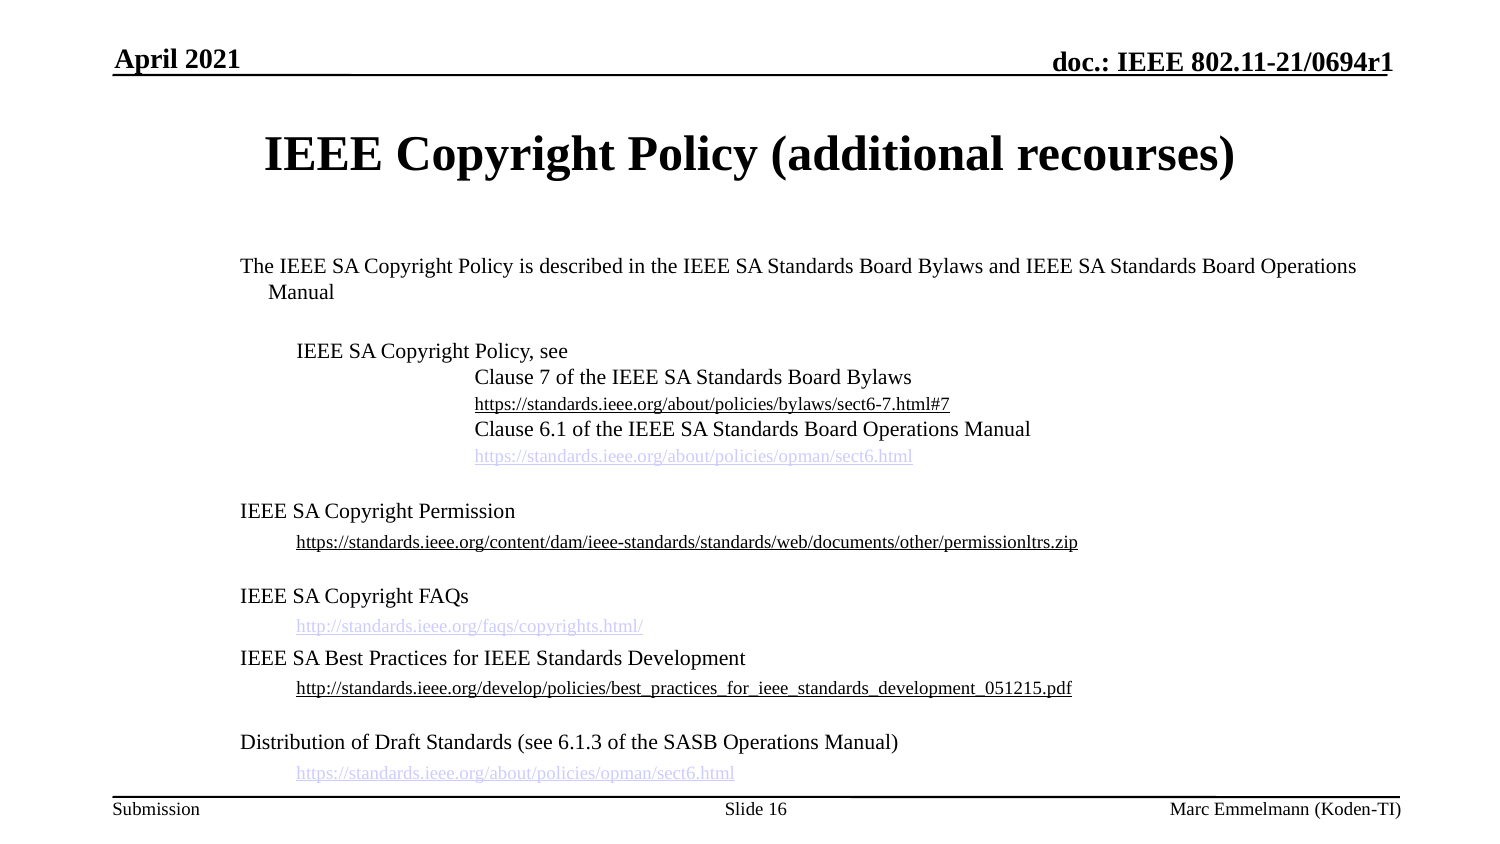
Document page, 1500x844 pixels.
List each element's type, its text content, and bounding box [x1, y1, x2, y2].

list The IEEE SA Copyright Policy is described in the IEEE SA Standards Board Bylaws and IEEE SA Standards Board Operations Manual IEEE SA Copyright Policy, see Clause 7 of the IEEE SA Standards Board Bylaws https://standards.ieee.org/about/policies/bylaws/sect6-7.html#7 Clause 6.1 of the IEEE SA Standards Board Operations Manual https://standards.ieee.org/about/policies/opman/sect6.html IEEE SA Copyright Permission https://standards.ieee.org/content/dam/ieee-standards/standards/web/documents/other/permissionltrs.zip IEEE SA Copyright FAQs http://standards.ieee.org/faqs/copyrights.html/ IEEE SA Best Practices for IEEE Standards Development http://standards.ieee.org/develop/policies/best_practices_for_ieee_standards_development_051215.pdf Distribution of Draft Standards (see 6.1.3 of the SASB Operations Manual) https://standards.ieee.org/about/policies/opman/sect6.html [112, 243, 1388, 751]
title IEEE Copyright Policy (additional recourses) [112, 84, 1388, 216]
footer Marc Emmelmann (Koden-TI) [878, 796, 1402, 820]
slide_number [114, 40, 423, 75]
slide_number Slide 16 [712, 796, 800, 842]
